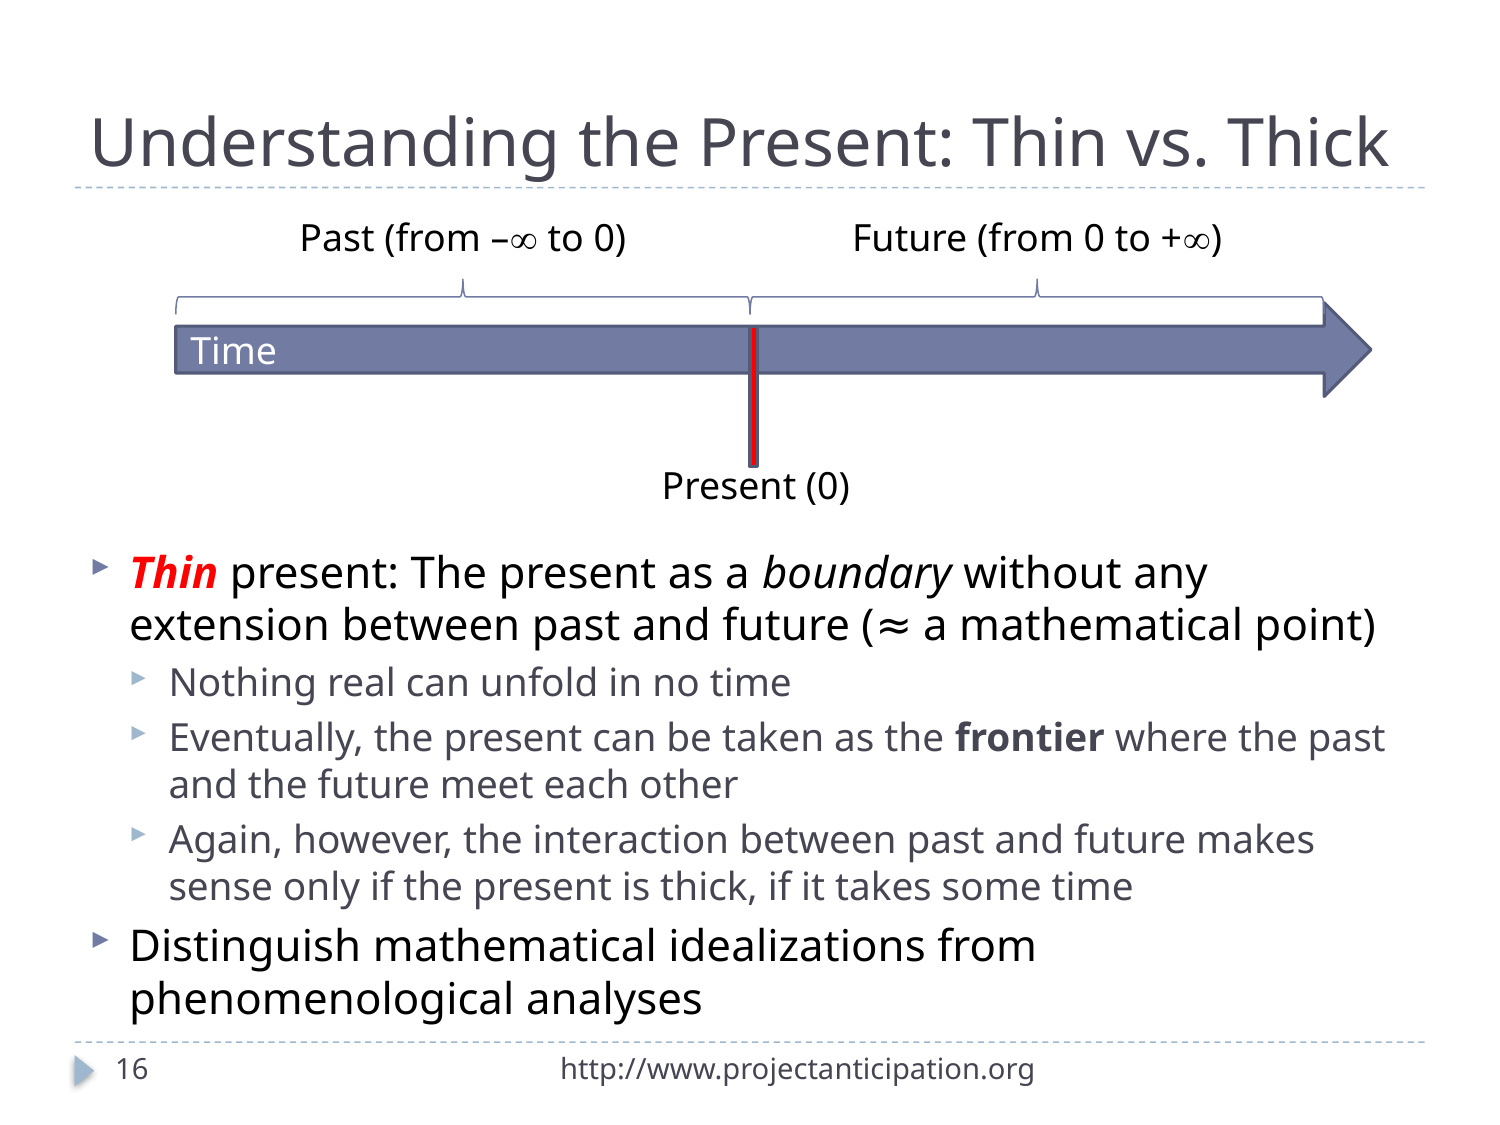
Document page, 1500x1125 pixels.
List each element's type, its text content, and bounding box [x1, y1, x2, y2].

text_box Present (0) [585, 454, 926, 515]
list Thin present: The present as a boundary without any extension between past and future (≈ a mathematical point) Nothing real can unfold in no time Eventually, the present can be taken as the frontier where the past and the future meet each other Again, however, the interaction between past and future makes sense only if the present is thick, if it takes some time Distinguish mathematical idealizations from phenomenological analyses [75, 536, 1425, 1032]
text_box [174, 278, 750, 315]
text_box [748, 325, 759, 454]
slide_number 16 [100, 1042, 426, 1103]
text_box [749, 278, 1326, 315]
text_box Past (from – to 0) [257, 206, 668, 267]
title Understanding the Present: Thin vs. Thick [75, 24, 1425, 188]
text_box Future (from 0 to +) [832, 206, 1243, 267]
text_box Time [174, 301, 1373, 398]
footer http://www.projectanticipation.org [475, 1042, 1051, 1103]
